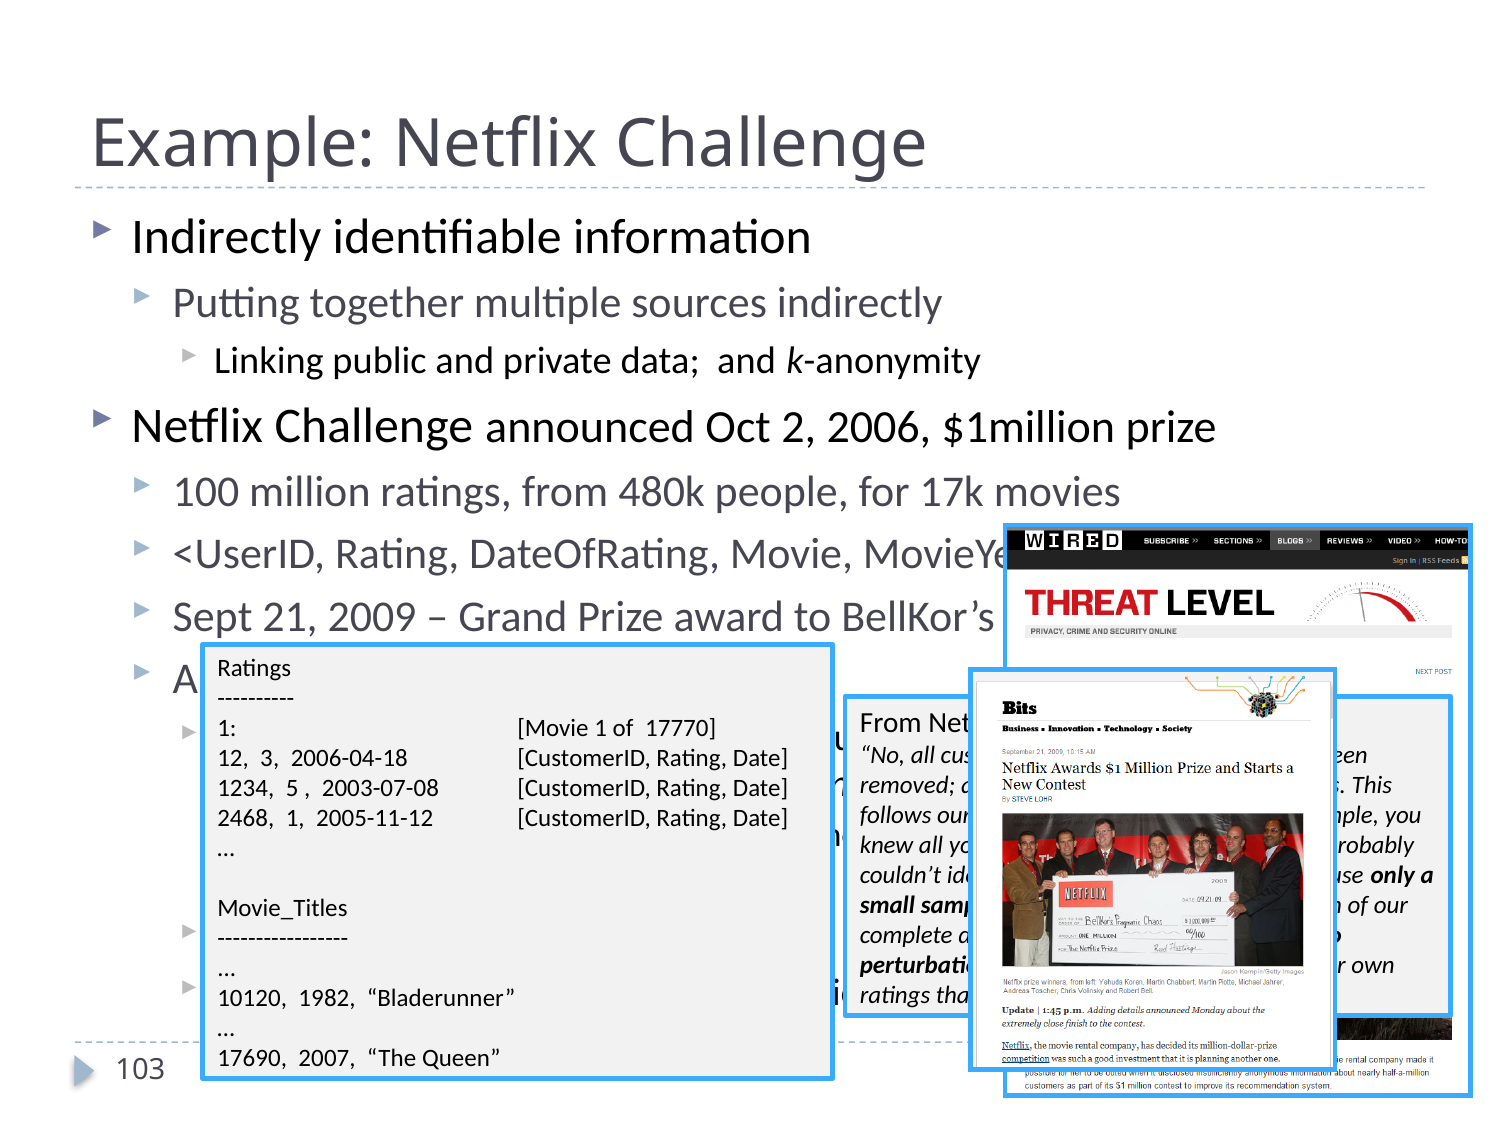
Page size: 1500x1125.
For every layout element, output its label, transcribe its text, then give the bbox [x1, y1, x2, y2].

text_box From Netflix FAQ “No, all customer identifying information has been removed; all that remains are ratings and dates. This follows our privacy policy [. . . ] Even if, for example, you knew all your own ratings and their dates you probably couldn’t identify them reliably in the data because only a small sample was included (less than one tenth of our complete dataset) and that data was subject to perturbation. Of course, since you know all your own ratings that really isn’t a privacy problem is it?” [845, 696, 966, 1016]
slide_number 103 [100, 1042, 426, 1103]
title Example: Netflix Challenge [75, 24, 1425, 188]
picture [972, 527, 1469, 1094]
text_box Ratings ---------- 1: [Movie 1 of 17770] 12, 3, 2006-04-18 [CustomerID, Rating, Date] 1234, 5 , 2003-07-08 [CustomerID, Rating, Date] 2468, 1, 2005-11-12 [CustomerID, Rating, Date] … Movie_Titles ----------------- ... 10120, 1982, “Bladerunner” … 17690, 2007, “The Queen” [202, 644, 833, 1079]
list Indirectly identifiable information Putting together multiple sources indirectly Linking public and private data; and k-anonymity Netflix Challenge announced Oct 2, 2006, $1million prize 100 million ratings, from 480k people, for 17k movies <UserID, Rating, DateOfRating, Movie, MovieYear, MovieName> Sept 21, 2009 – Grand Prize award to BellKor’s Pragmatic Chaos A few years … later A. Narayanan, V. Shmatikov. (2008) Robust De-anonymization of Large Sparse Datasets. IEEE Symposium on Security and Privacy 2008, 111–125. Data de-anonymized using background knowledge from IMDB Robust to perturbations in data Dec 17, 2009 – Doe v. Netflix Mar 12, 2010 – Second Netflix competition cancelled [75, 196, 1500, 1026]
